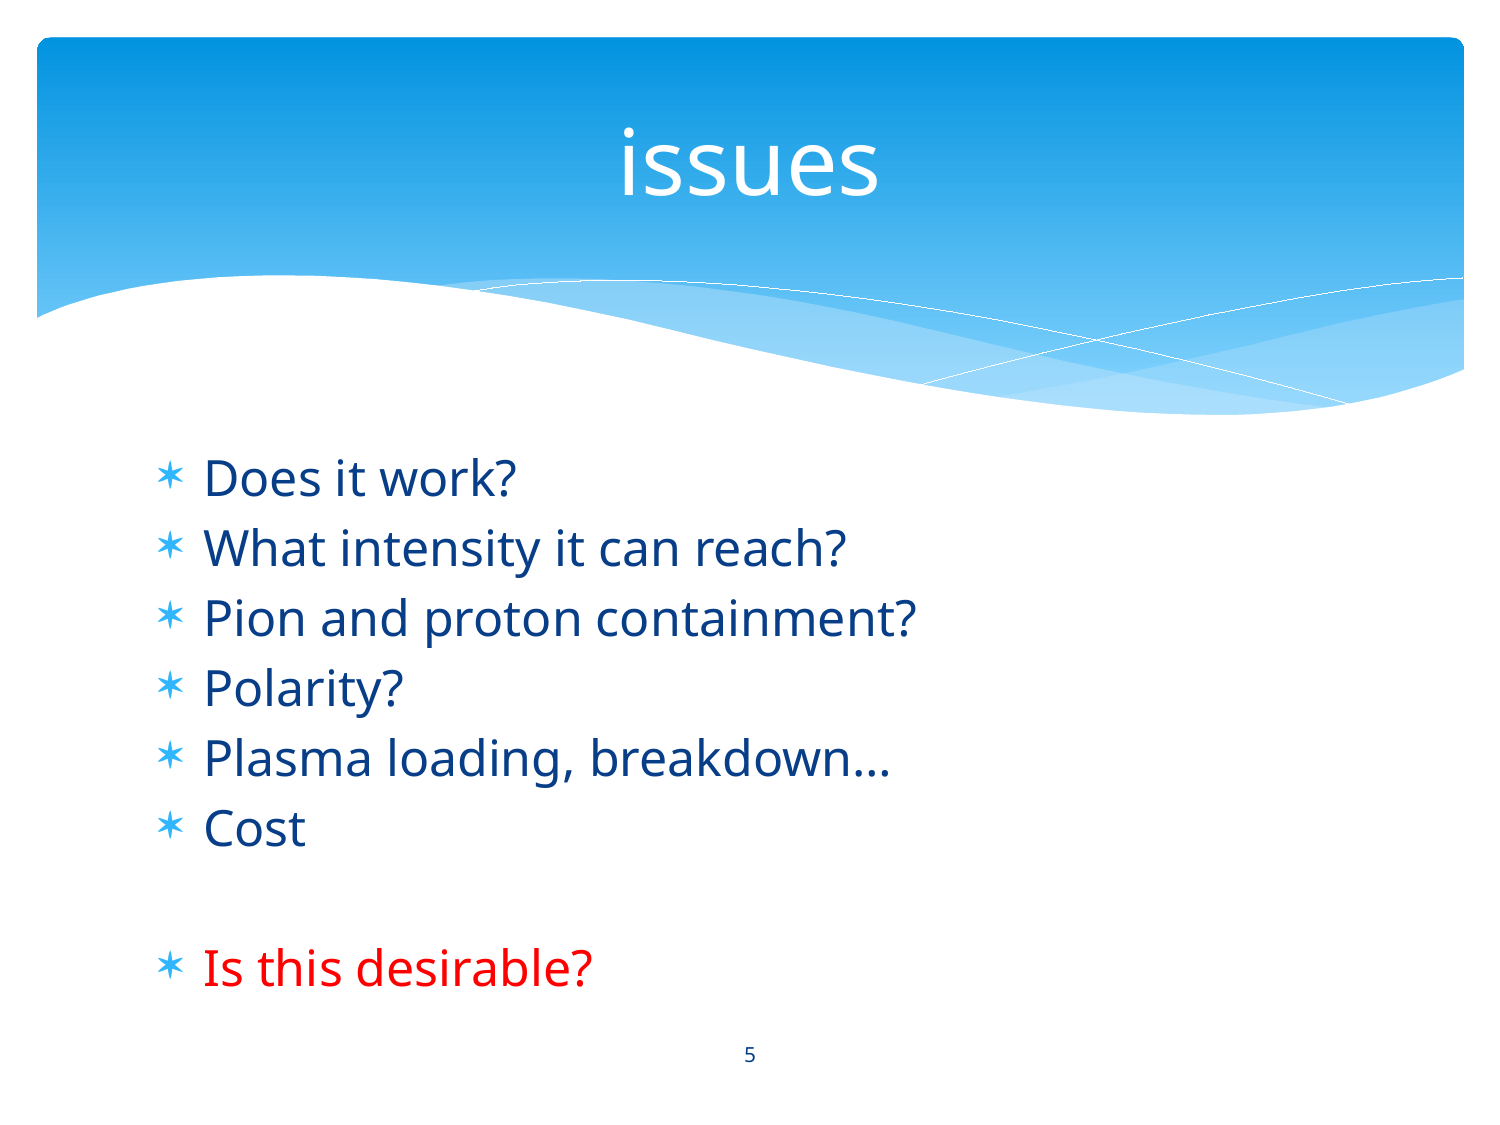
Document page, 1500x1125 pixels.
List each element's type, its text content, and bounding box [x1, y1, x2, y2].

slide_number 5 [654, 1025, 846, 1086]
list Does it work? What intensity it can reach? Pion and proton containment? Polarity? Plasma loading, breakdown… Cost Is this desirable? [143, 438, 1359, 1005]
title issues [75, 55, 1425, 261]
